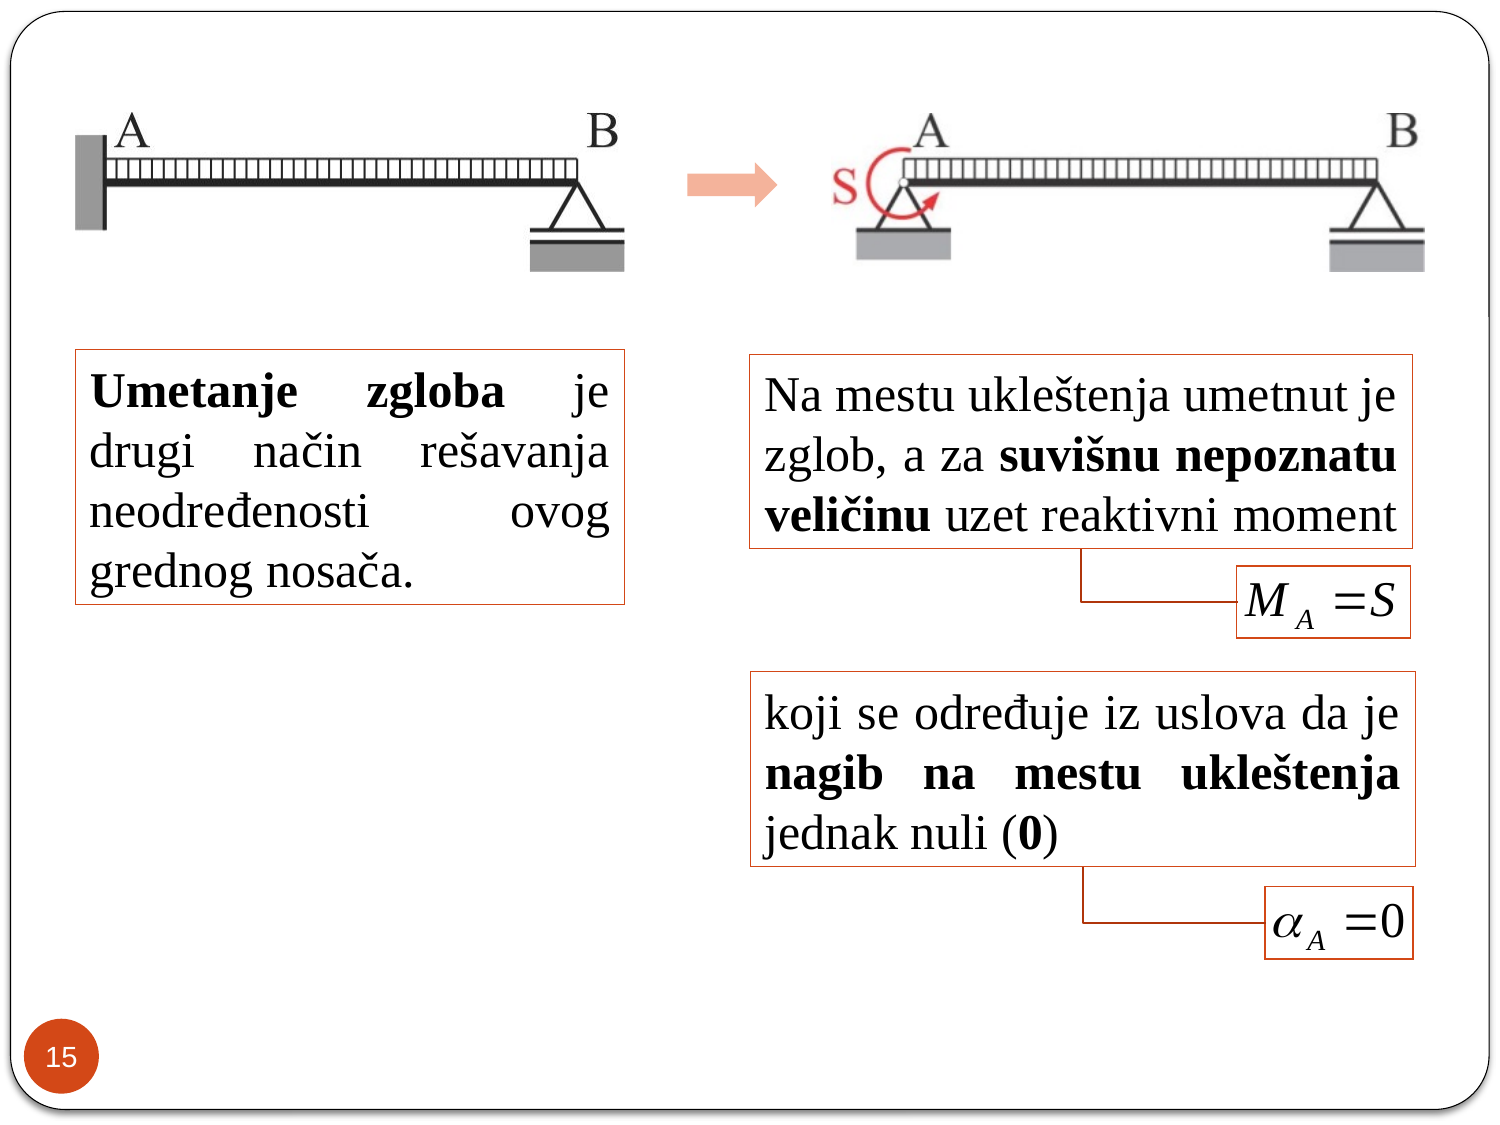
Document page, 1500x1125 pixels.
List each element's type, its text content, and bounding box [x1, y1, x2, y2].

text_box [1146, 804, 1202, 988]
picture [74, 112, 626, 272]
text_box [1265, 887, 1413, 959]
picture [831, 113, 1426, 272]
text_box [686, 161, 779, 209]
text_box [1237, 566, 1410, 638]
text_box Na mestu ukleštenja umetnut je zglob, a za suvišnu nepoznatu veličinu uzet reaktivni moment [749, 354, 1413, 549]
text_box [1133, 498, 1186, 655]
text_box Umetanje zgloba je drugi način rešavanja neodređenosti ovog grednog nosača. [75, 349, 625, 605]
text_box koji se određuje iz uslova da je nagib na mestu ukleštenja jednak nuli (0) [750, 671, 1416, 867]
slide_number 15 [23, 1018, 99, 1094]
